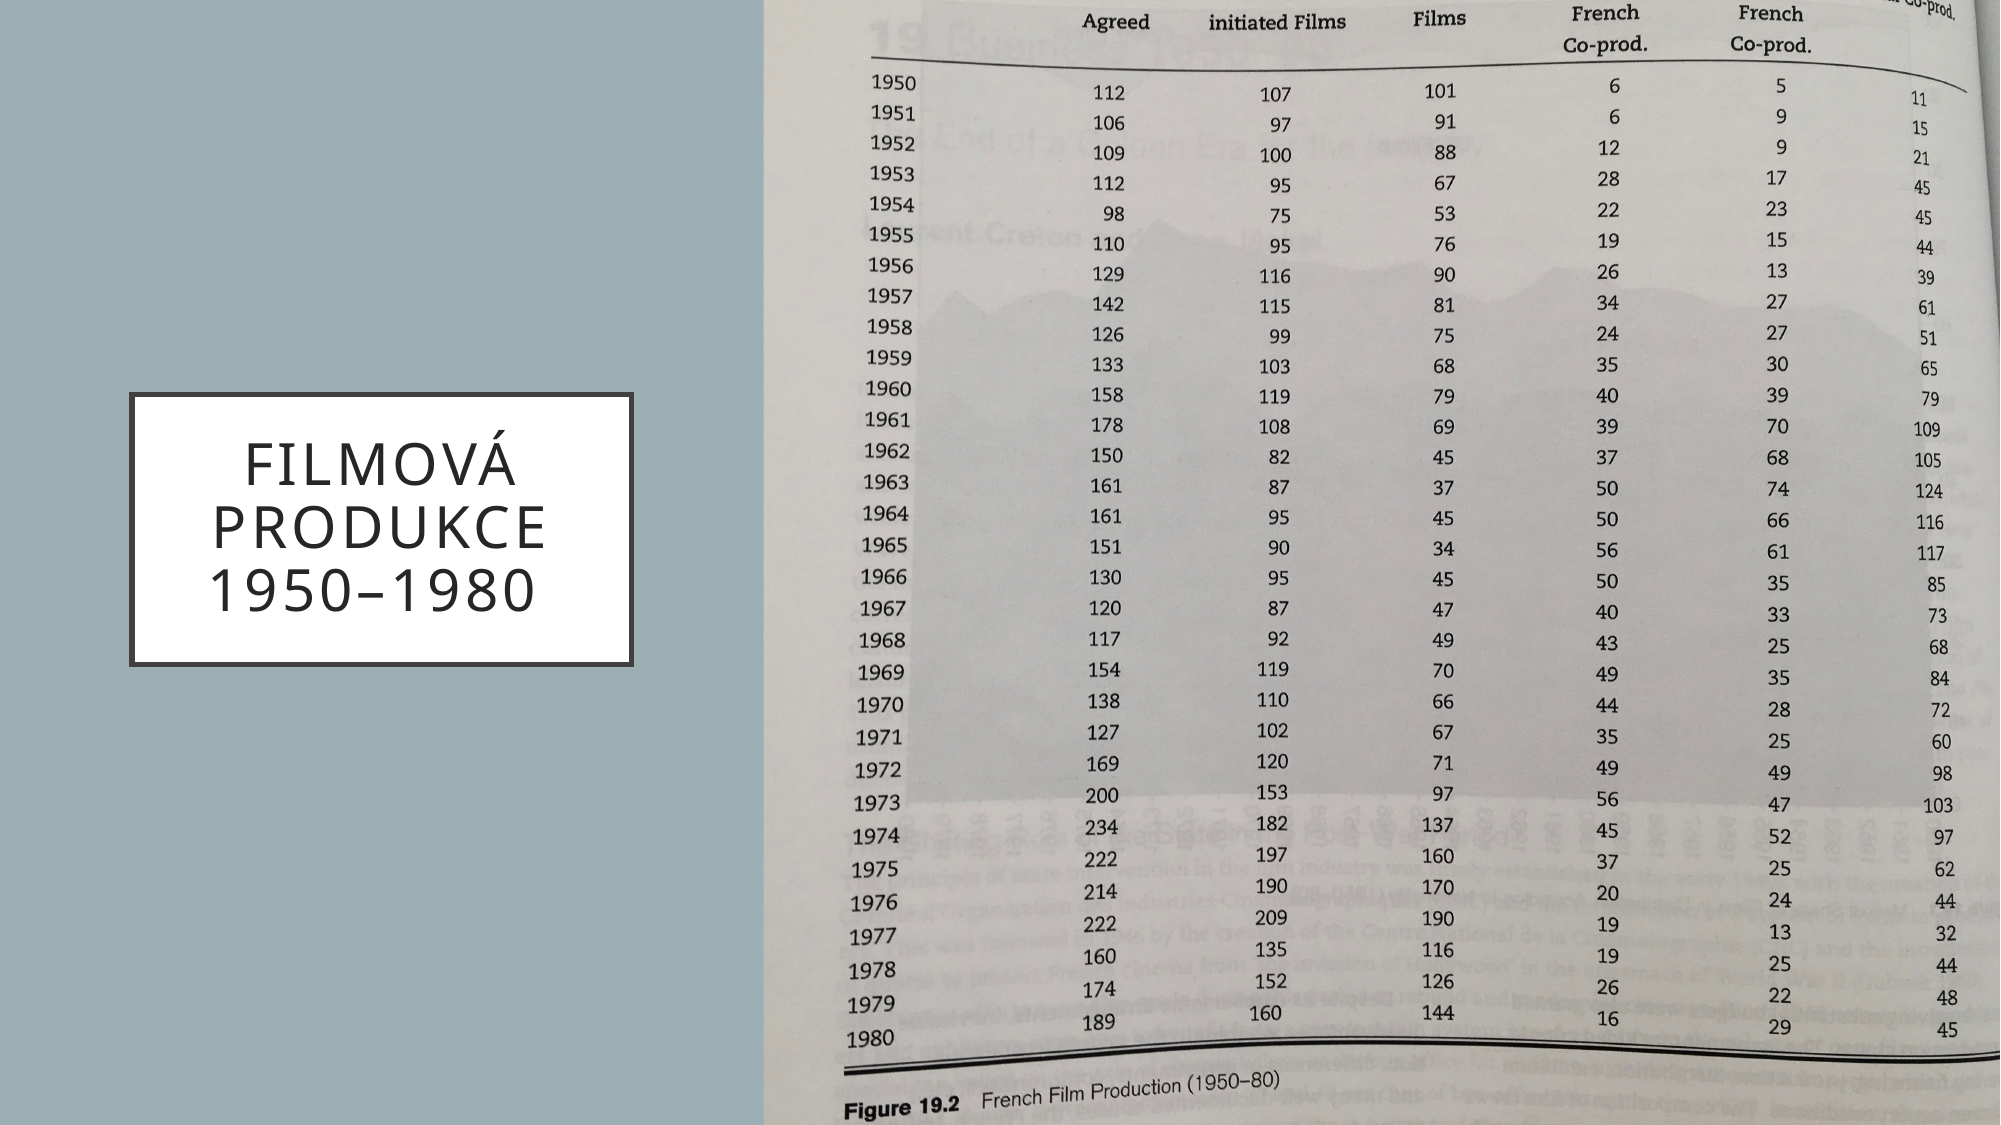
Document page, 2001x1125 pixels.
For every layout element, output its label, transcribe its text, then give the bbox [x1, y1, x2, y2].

picture [763, 0, 2000, 1125]
title Filmová produkce 1950–1980 [129, 392, 634, 667]
